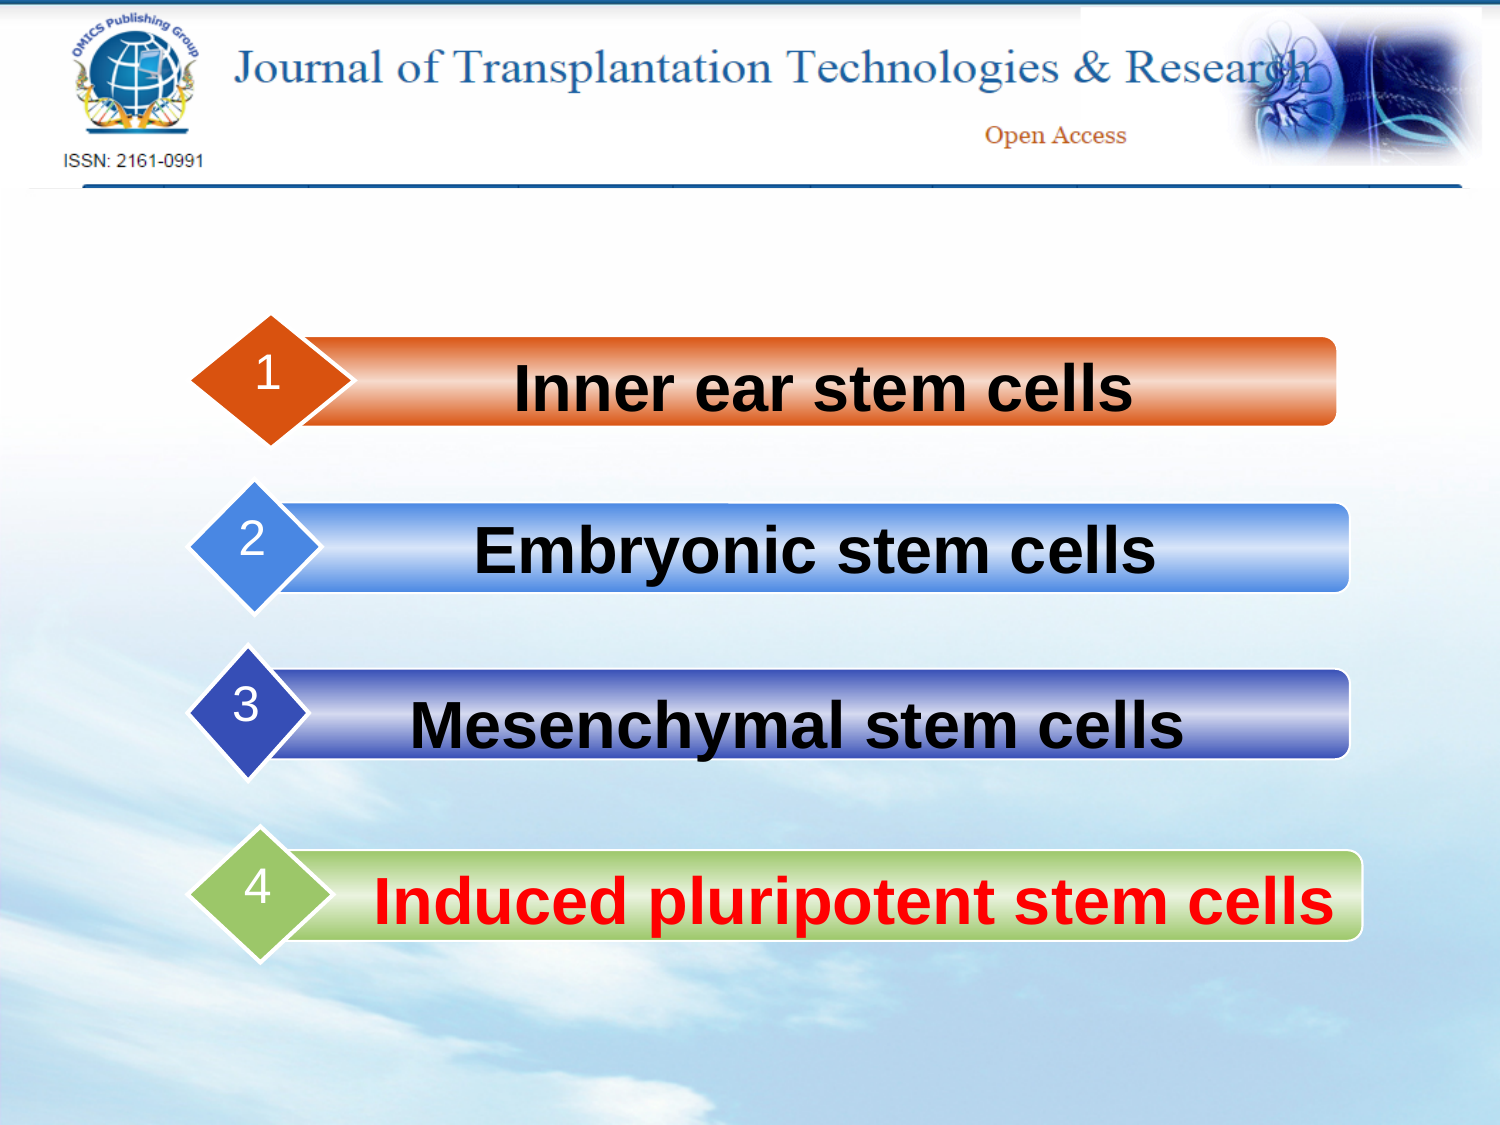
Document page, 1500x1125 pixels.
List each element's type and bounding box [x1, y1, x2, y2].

text_box [187, 644, 1351, 782]
text_box [187, 826, 1376, 963]
picture [0, 0, 1500, 1125]
text_box [187, 478, 1351, 615]
text_box [187, 312, 1338, 449]
